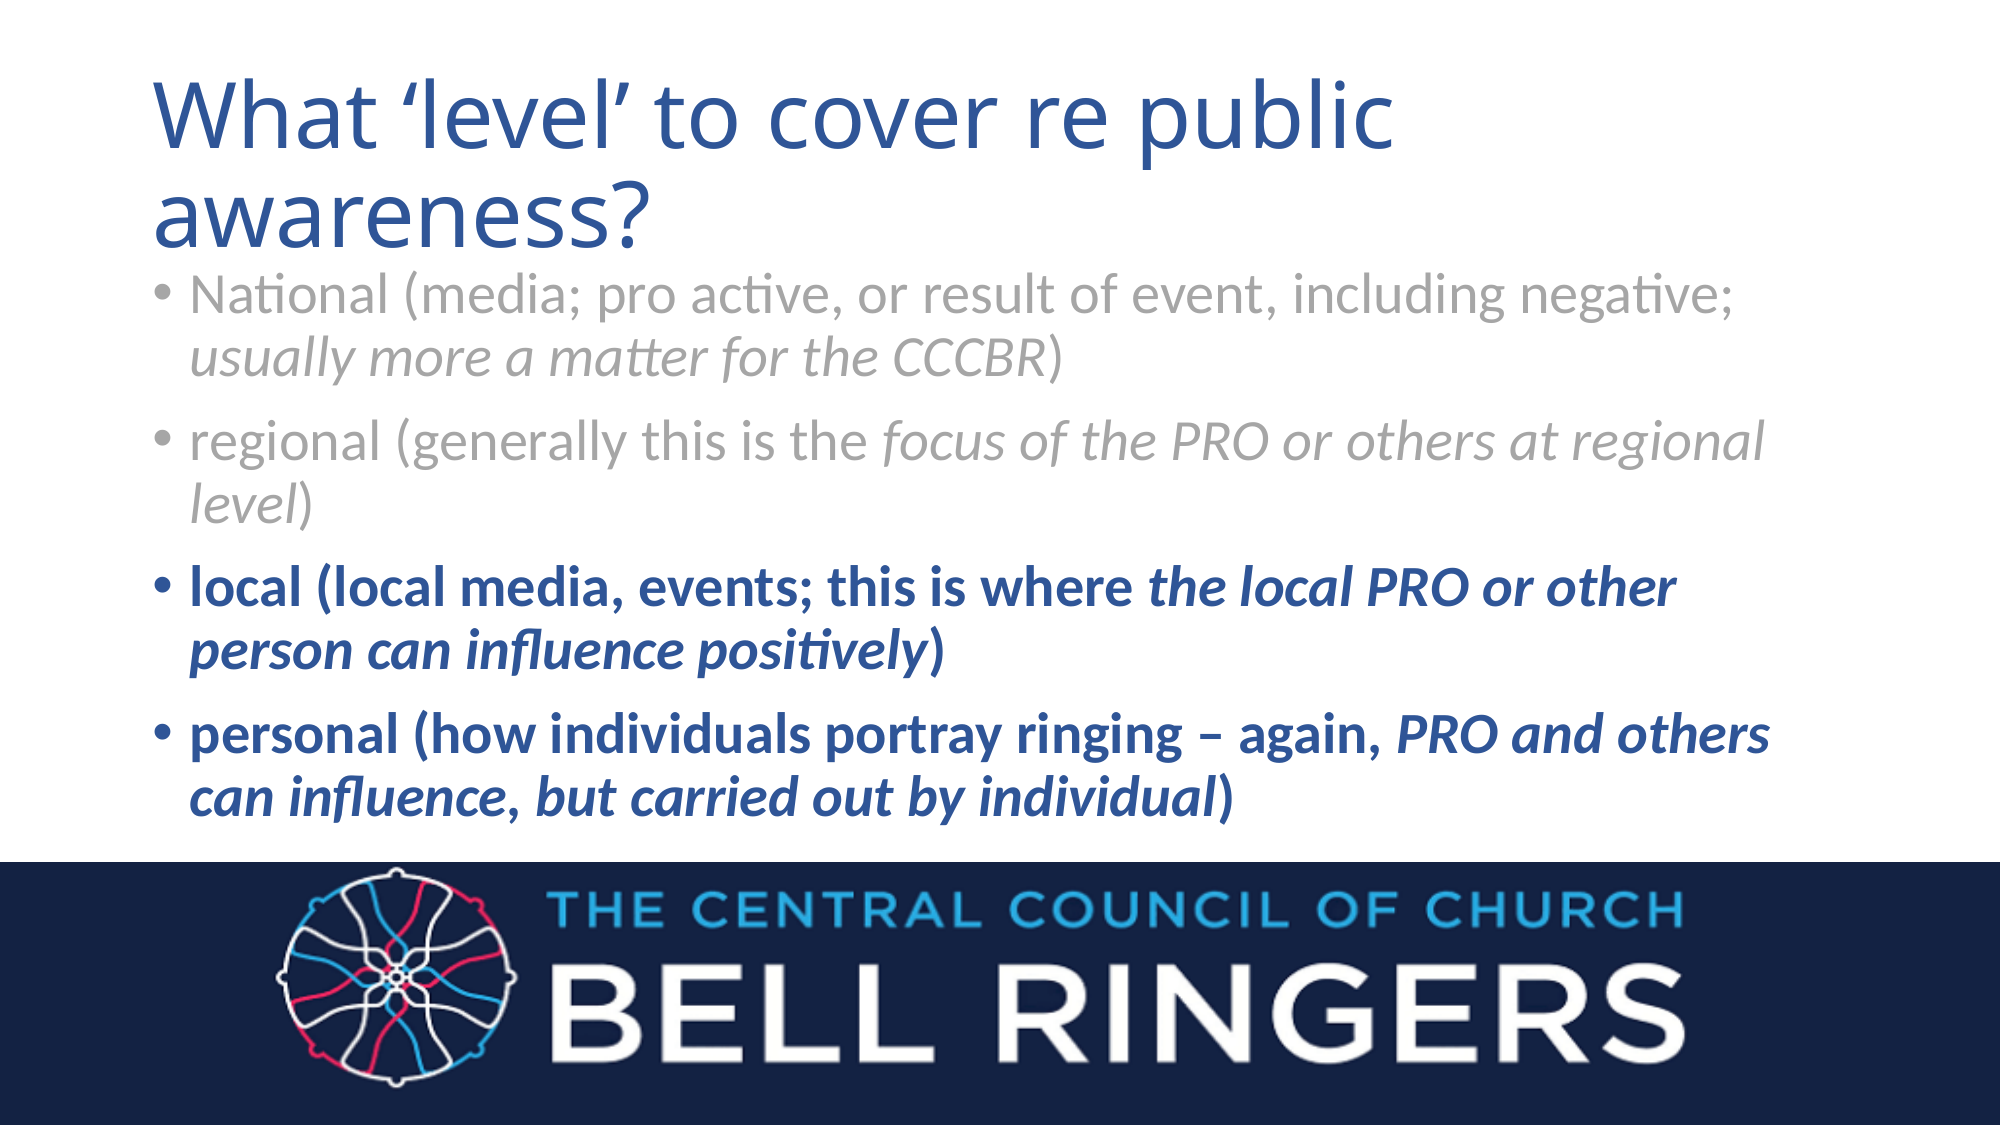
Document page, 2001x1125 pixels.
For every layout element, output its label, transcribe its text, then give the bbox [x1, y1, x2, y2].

title What ‘level’ to cover re public awareness? [137, 59, 1863, 255]
list National (media; pro active, or result of event, including negative; usually more a matter for the CCCBR) regional (generally this is the focus of the PRO or others at regional level) local (local media, events; this is where the local PRO or other person can influence positively) personal (how individuals portray ringing – again, PRO and others can influence, but carried out by individual) [137, 255, 1863, 862]
picture [0, 862, 2000, 1125]
